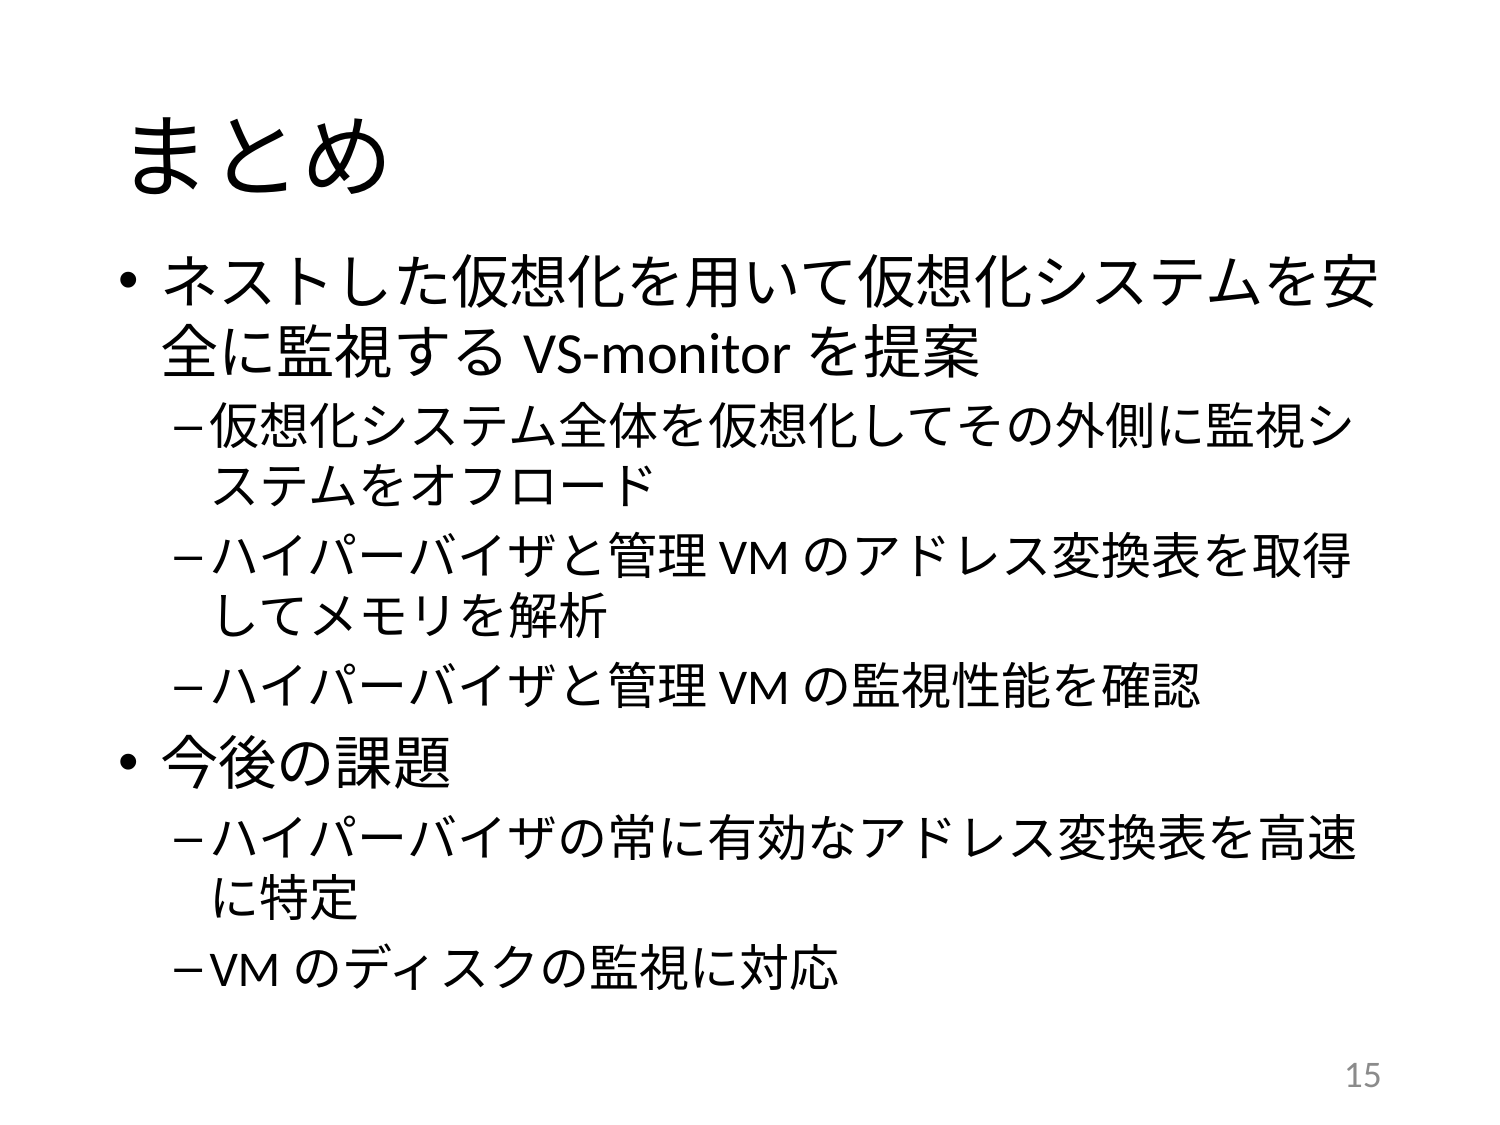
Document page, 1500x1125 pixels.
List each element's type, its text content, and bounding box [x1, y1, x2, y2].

title まとめ [103, 45, 1397, 237]
list ネストした仮想化を用いて仮想化システムを安全に監視するVS-monitorを提案 仮想化システム全体を仮想化してその外側に監視システムをオフロード ハイパーバイザと管理VMのアドレス変換表を取得してメモリを解析 ハイパーバイザと管理VMの監視性能を確認 今後の課題 ハイパーバイザの常に有効なアドレス変換表を高速に特定 VMのディスクの監視に対応 [103, 237, 1397, 1043]
slide_number 15 [993, 1042, 1397, 1103]
